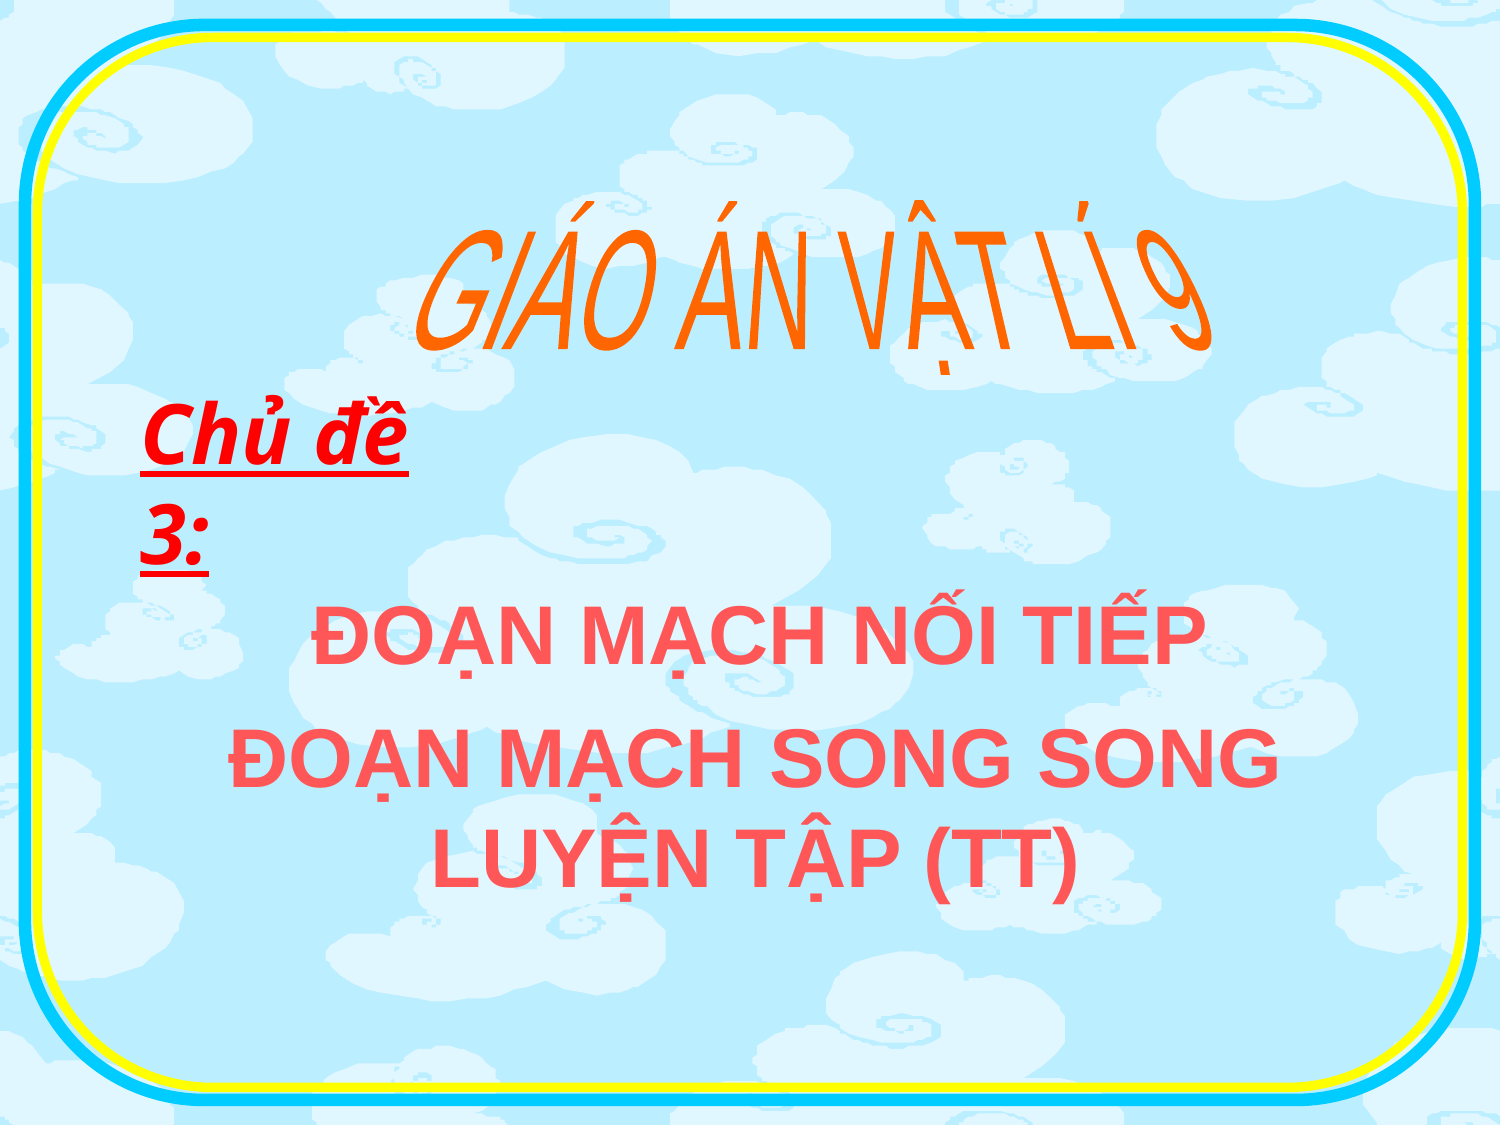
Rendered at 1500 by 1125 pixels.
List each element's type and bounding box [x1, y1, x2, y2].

text_box [24, 24, 1476, 1101]
